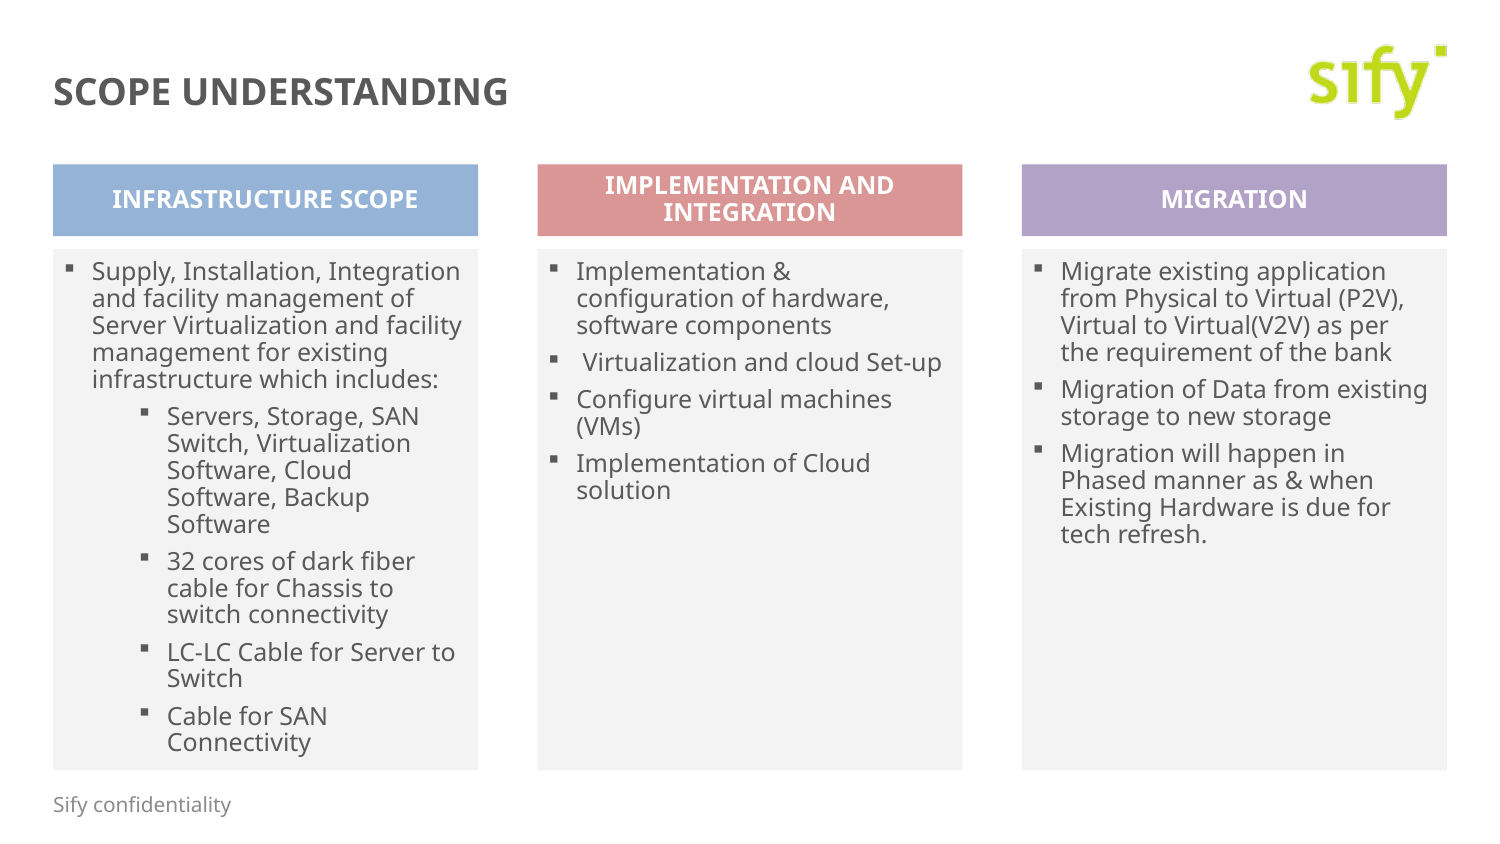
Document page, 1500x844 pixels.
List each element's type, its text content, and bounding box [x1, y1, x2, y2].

picture [1272, 0, 1469, 180]
text_box Supply, Installation, Integration and facility management of Server Virtualization and facility management for existing infrastructure which includes: Servers, Storage, SAN Switch, Virtualization Software, Cloud Software, Backup Software 32 cores of dark fiber cable for Chassis to switch connectivity LC-LC Cable for Server to Switch Cable for SAN Connectivity [51, 247, 480, 772]
title Scope Understanding [53, 60, 1290, 121]
text_box Migrate existing application from Physical to Virtual (P2V), Virtual to Virtual(V2V) as per the requirement of the bank Migration of Data from existing storage to new storage Migration will happen in Phased manner as & when Existing Hardware is due for tech refresh. [1020, 247, 1449, 772]
text_box MIGRATION [1020, 162, 1449, 238]
text_box INFRASTRUCTURE SCOPE [51, 162, 480, 238]
text_box Implementation & configuration of hardware, software components Virtualization and cloud Set-up Configure virtual machines (VMs) Implementation of Cloud solution [535, 247, 965, 772]
text_box IMPLEMENTATION AND INTEGRATION [535, 162, 965, 238]
